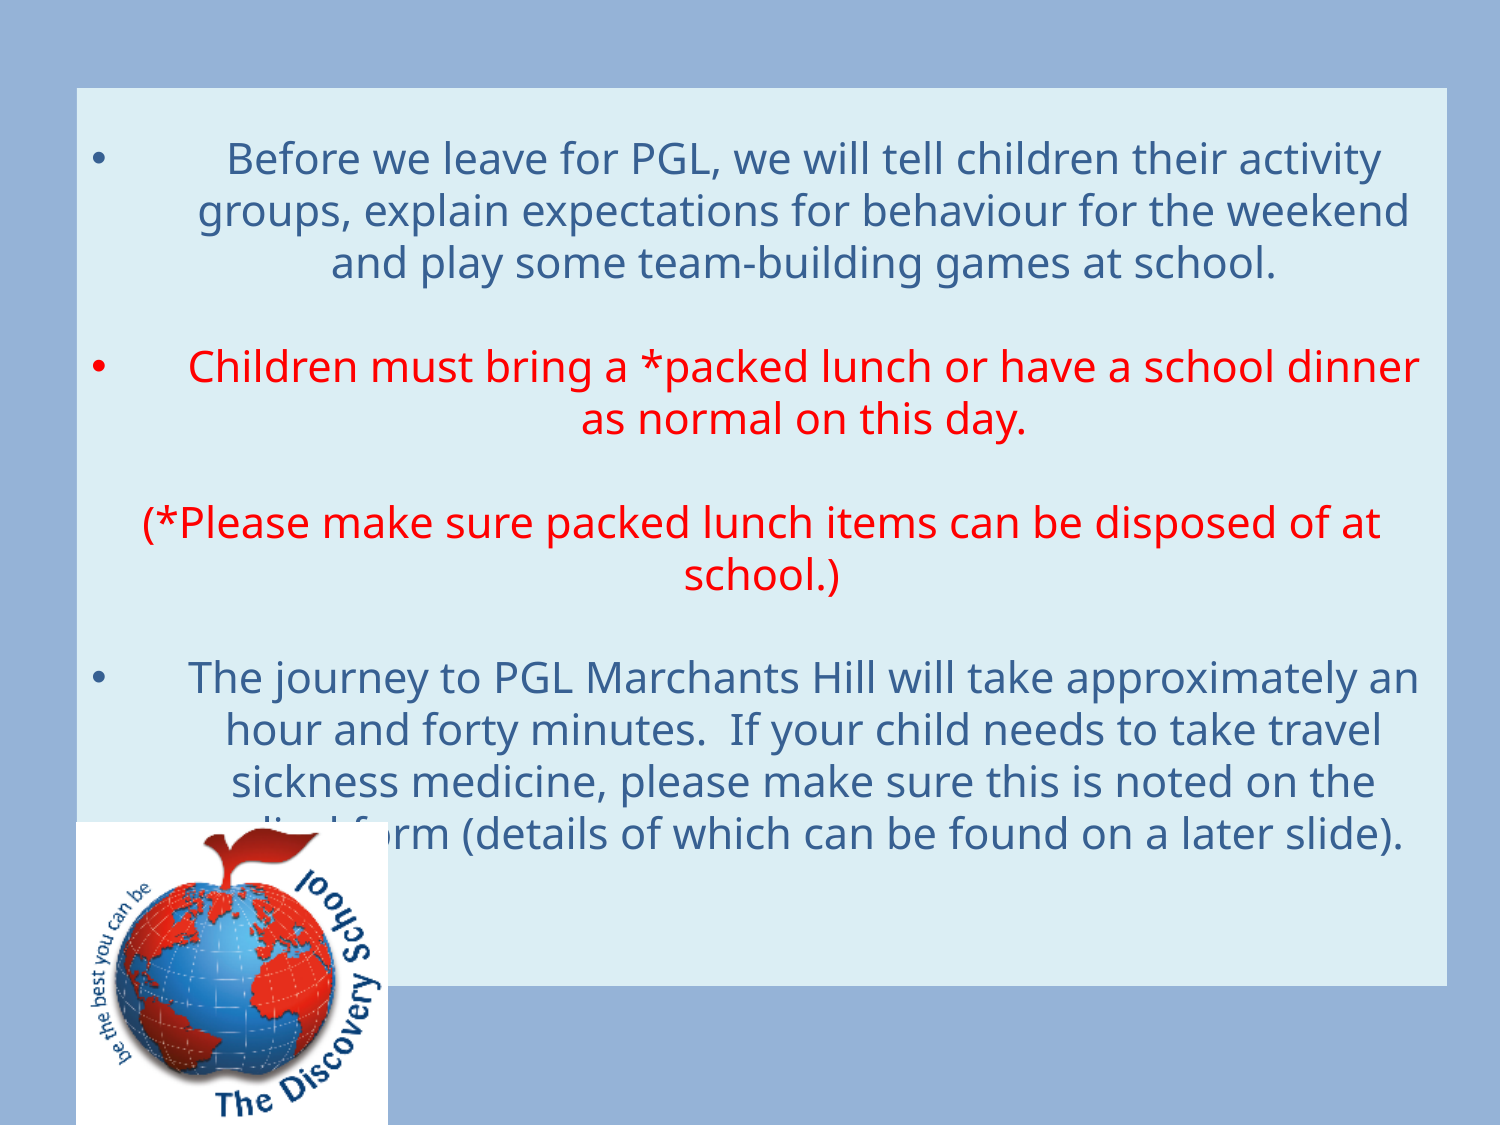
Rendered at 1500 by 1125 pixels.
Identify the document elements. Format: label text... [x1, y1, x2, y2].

picture [76, 822, 389, 1125]
text_box Before we leave for PGL, we will tell children their activity groups, explain expectations for behaviour for the weekend and play some team-building games at school. Children must bring a *packed lunch or have a school dinner as normal on this day. (*Please make sure packed lunch items can be disposed of at school.) The journey to PGL Marchants Hill will take approximately an hour and forty minutes. If your child needs to take travel sickness medicine, please make sure this is noted on the medical form (details of which can be found on a later slide). [76, 88, 1447, 986]
